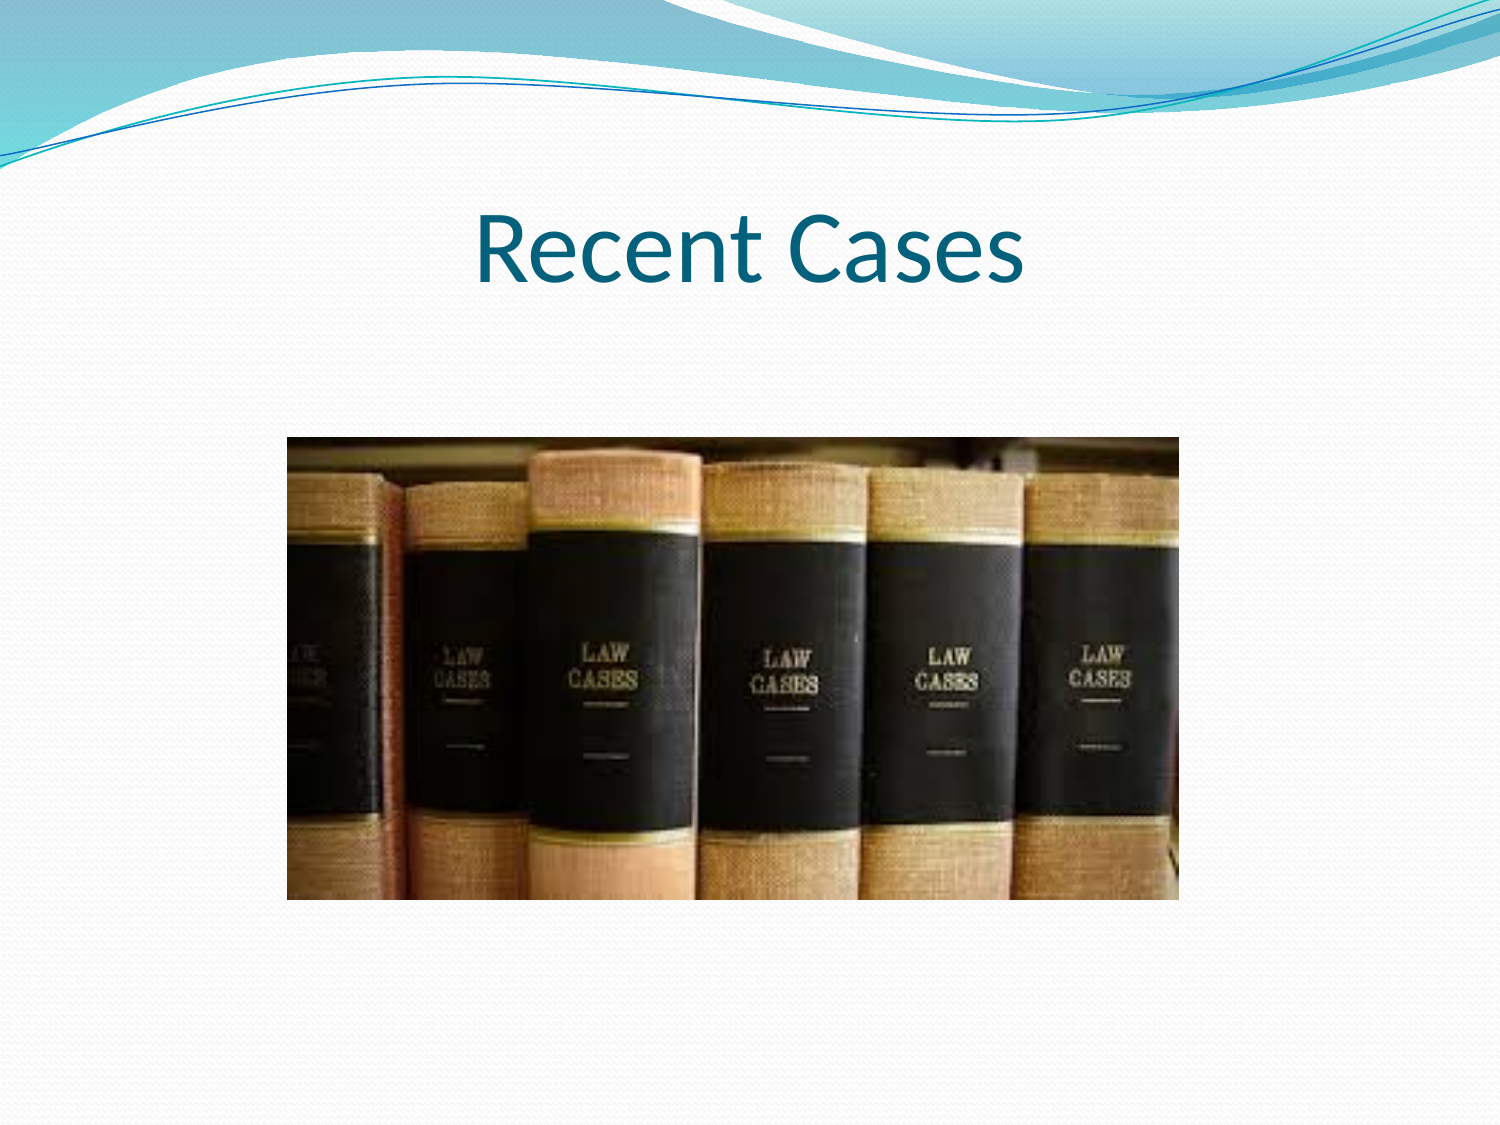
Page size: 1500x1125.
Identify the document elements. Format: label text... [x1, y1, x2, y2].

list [287, 437, 1179, 901]
title Recent Cases [75, 115, 1425, 303]
